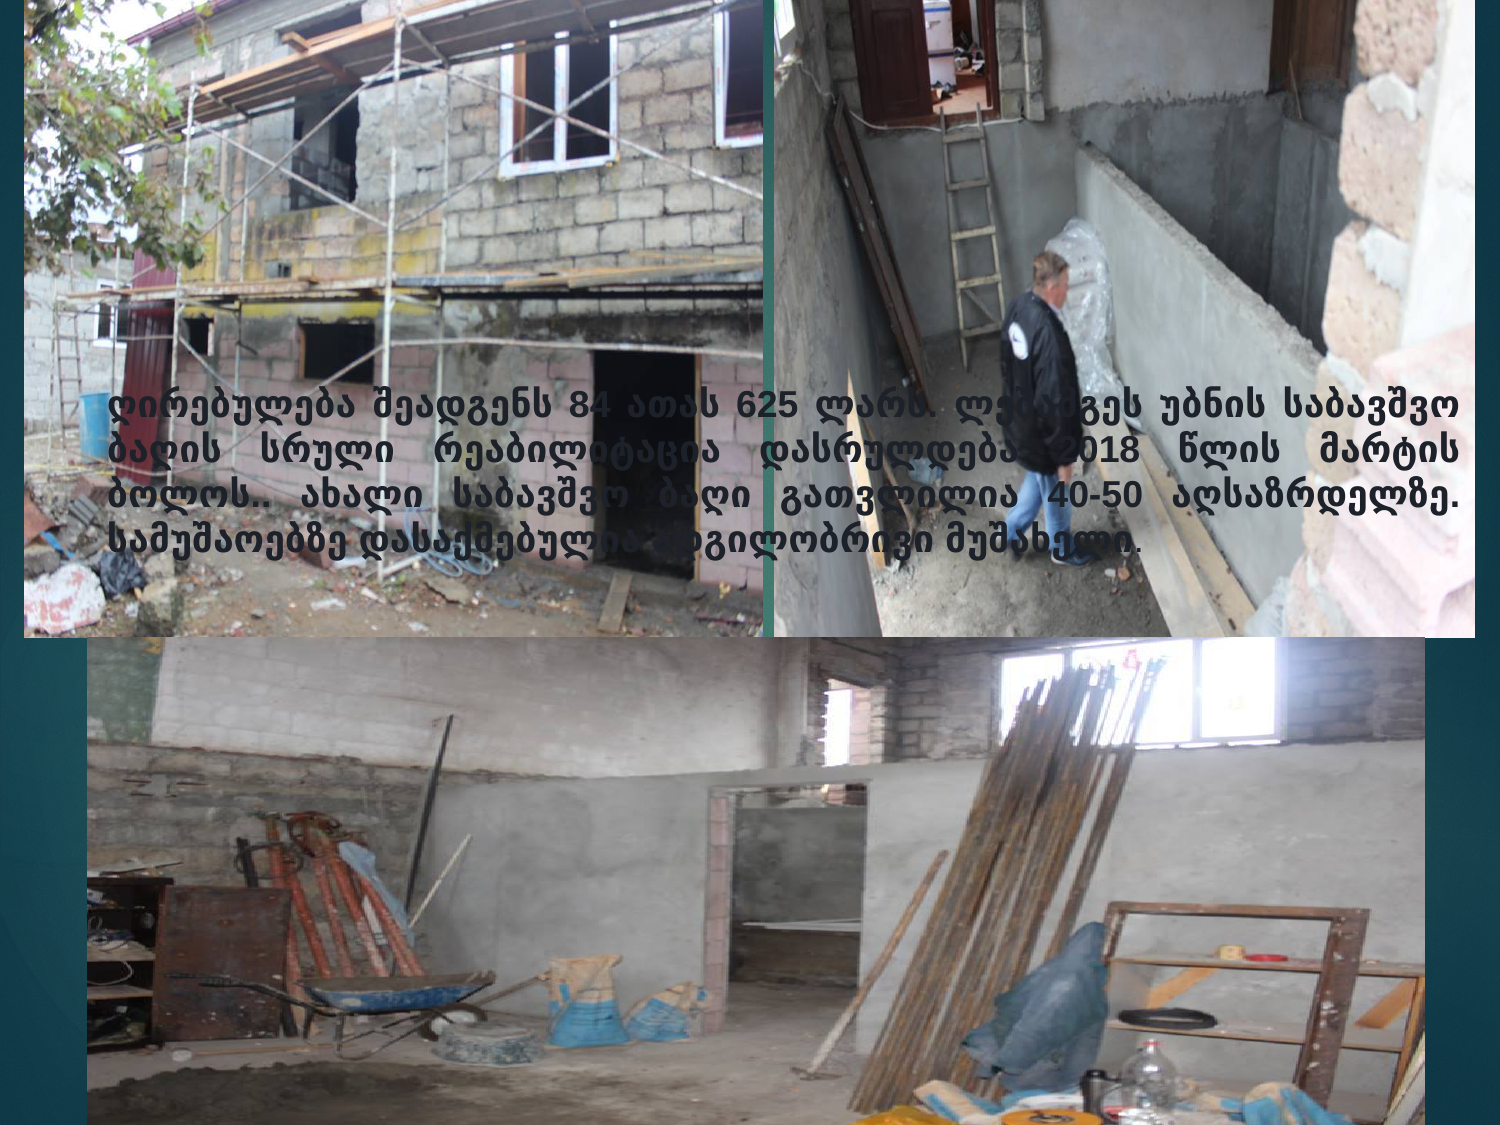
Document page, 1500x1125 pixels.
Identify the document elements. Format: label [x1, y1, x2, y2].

list [24, 0, 763, 638]
picture [87, 0, 1476, 1125]
